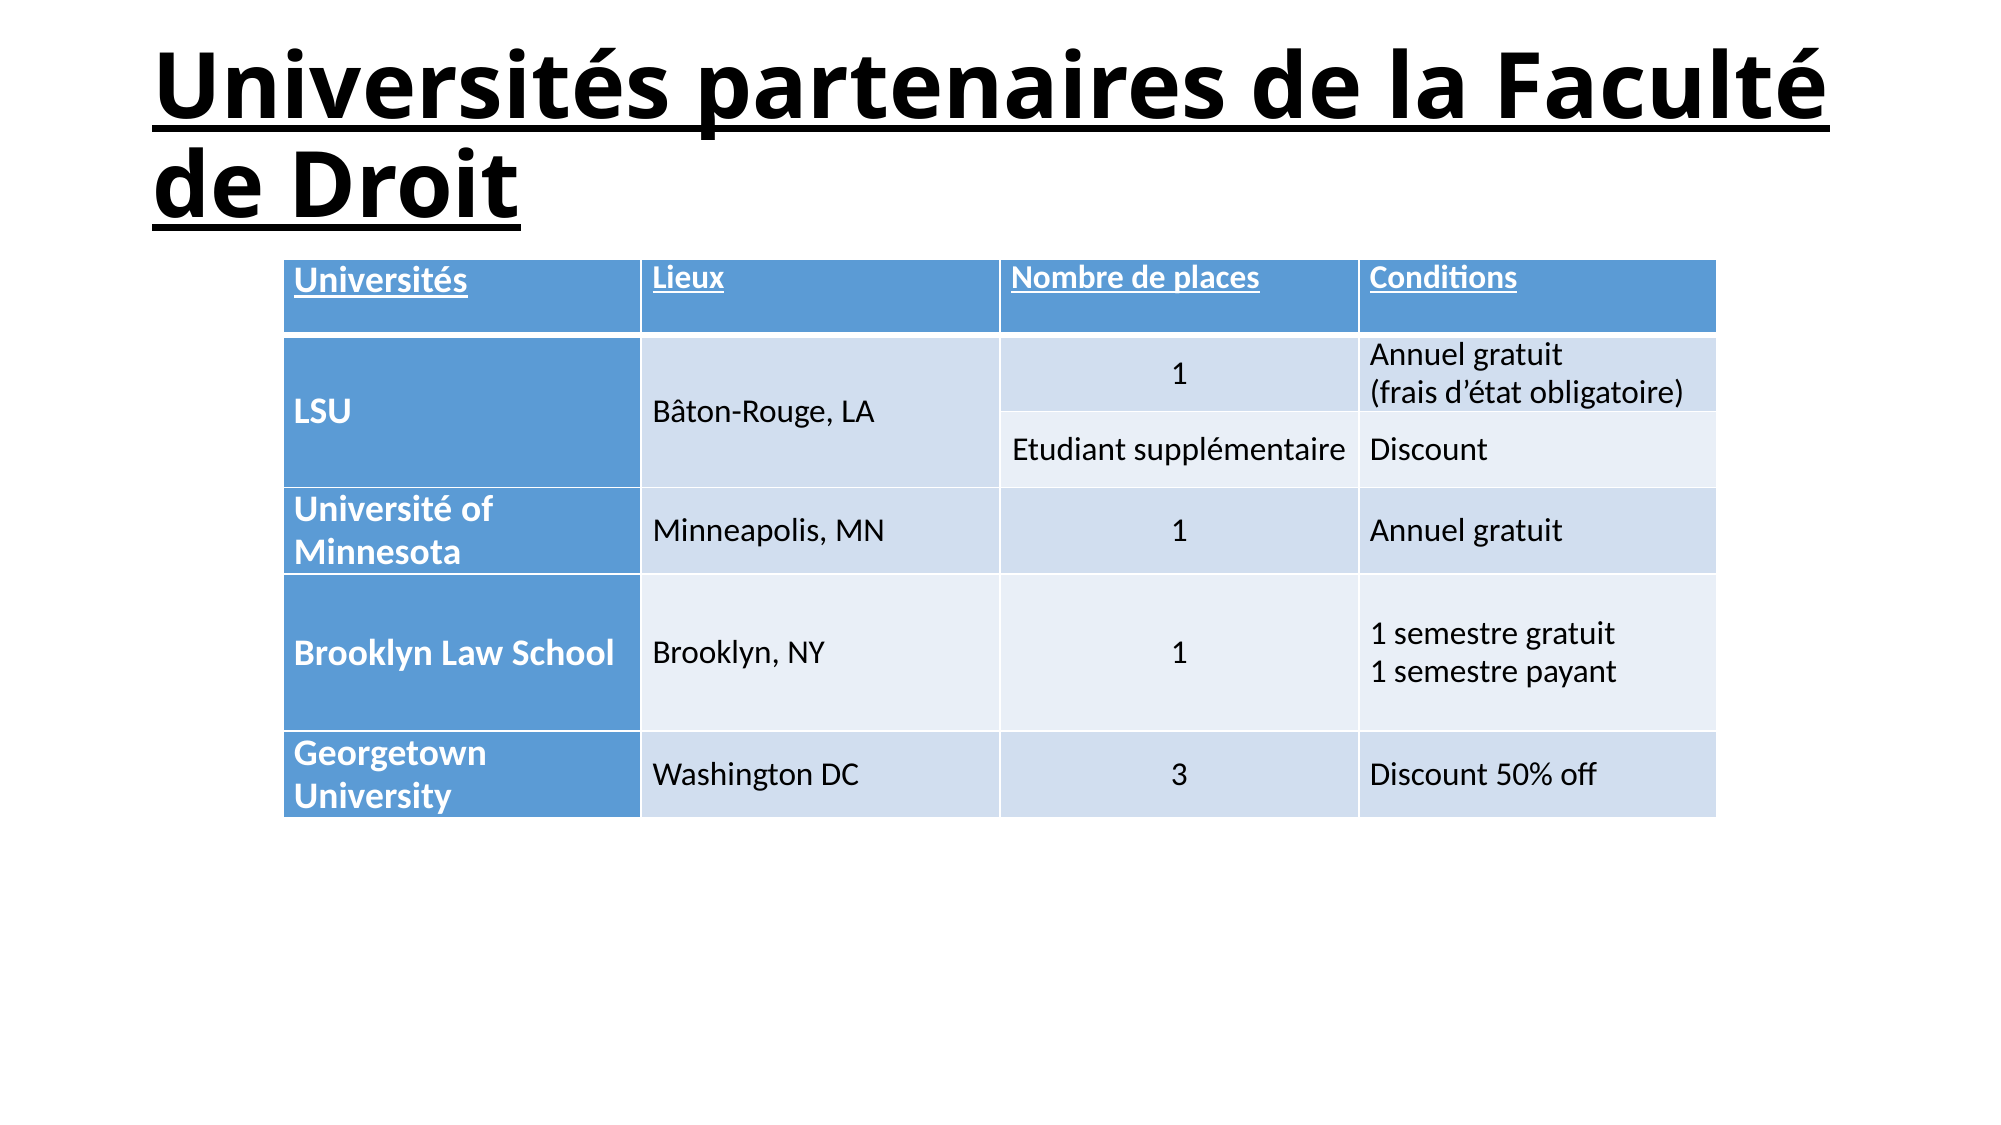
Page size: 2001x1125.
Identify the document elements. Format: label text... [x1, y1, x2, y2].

table_cell Annuel gratuit (frais d’état obligatoire) [1360, 338, 1716, 411]
table_header Lieux [642, 260, 999, 332]
table_cell Bâton-Rouge, LA [642, 338, 999, 487]
table_header Nombre de places [1001, 260, 1358, 332]
table_cell Minneapolis, MN [642, 488, 999, 573]
table_cell 1 [1001, 575, 1358, 730]
table_cell LSU [284, 338, 640, 487]
table_cell 1 [1001, 338, 1358, 411]
table_cell Georgetown University [284, 732, 640, 817]
table_cell Washington DC [642, 732, 999, 817]
table_cell Discount 50% off [1360, 732, 1716, 817]
title Universités partenaires de la Faculté de Droit [137, 59, 1863, 217]
table_cell Brooklyn Law School [284, 575, 640, 730]
table_cell Université of Minnesota [284, 488, 640, 573]
table_cell Discount [1360, 412, 1716, 487]
table_cell 1 semestre gratuit 1 semestre payant [1360, 575, 1716, 730]
table_header Universités [284, 260, 640, 332]
table_cell Brooklyn, NY [642, 575, 999, 730]
table_cell Etudiant supplémentaire [1001, 412, 1358, 487]
table_cell Annuel gratuit [1360, 488, 1716, 573]
table_header Conditions [1360, 260, 1716, 332]
table_cell 1 [1001, 488, 1358, 573]
table_cell 3 [1001, 732, 1358, 817]
